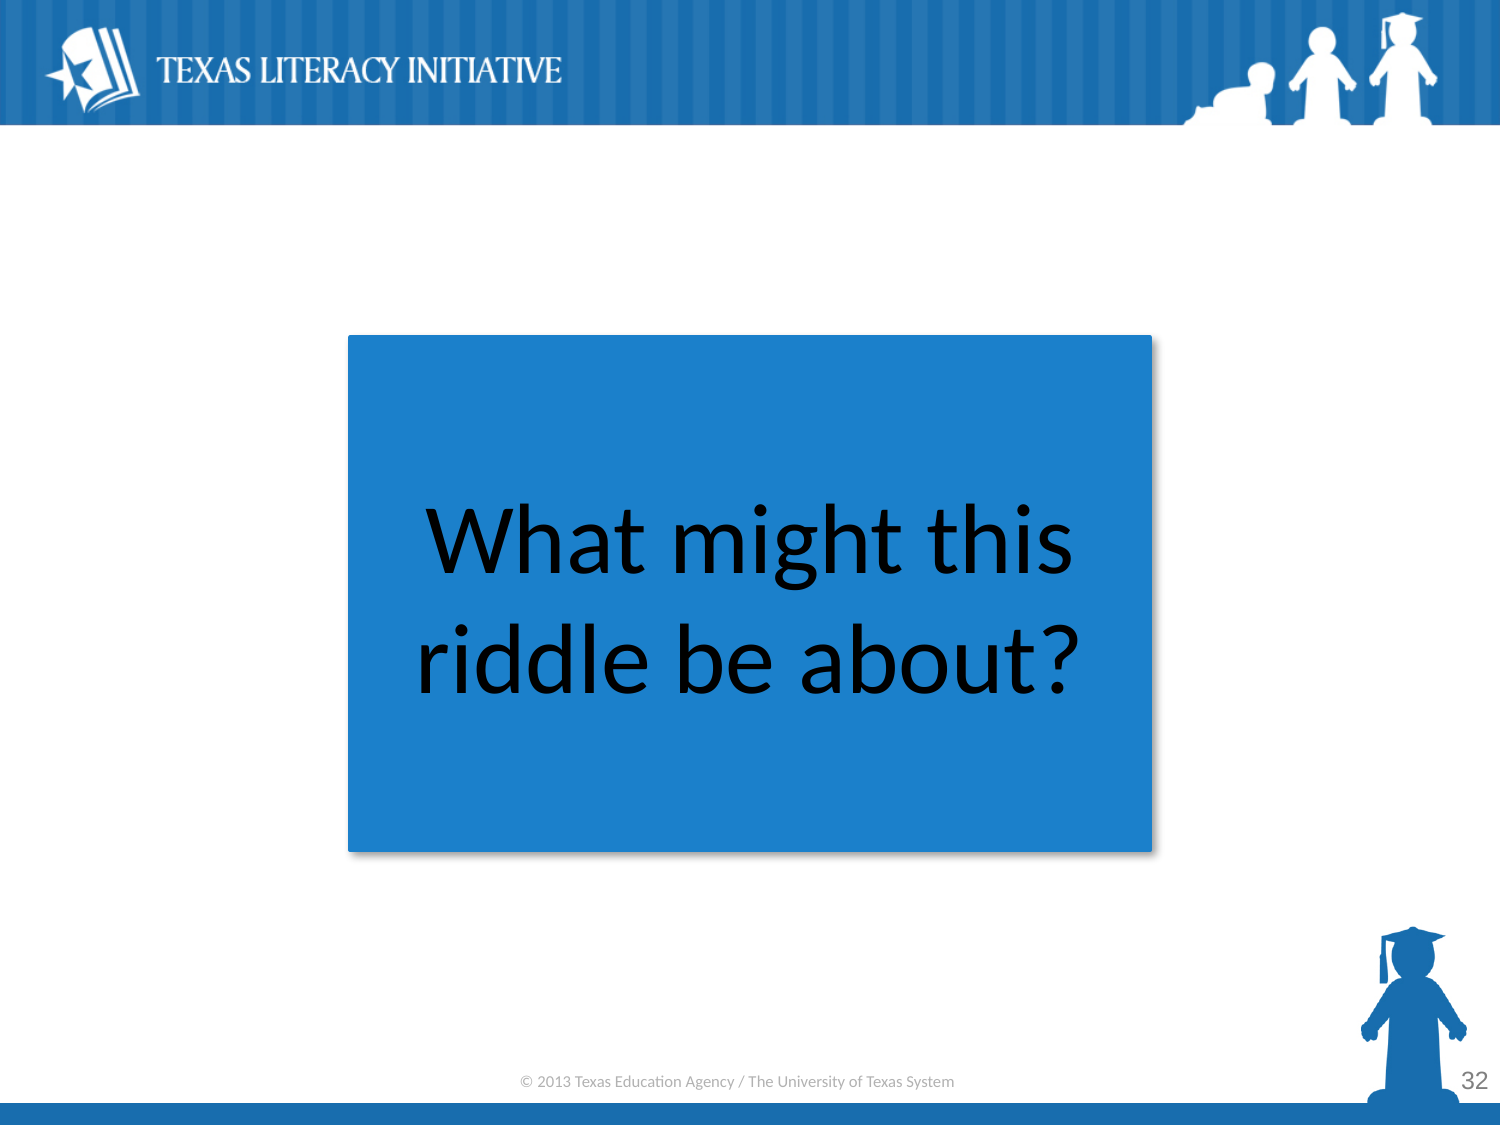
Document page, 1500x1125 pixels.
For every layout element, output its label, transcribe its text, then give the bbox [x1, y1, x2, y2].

footer © 2013 Texas Education Agency / The University of Texas System [312, 1062, 1163, 1100]
slide_number 32 [1437, 1059, 1500, 1100]
picture [0, 911, 1500, 1125]
text_box What might this riddle be about? [348, 335, 1152, 852]
picture [0, 0, 1500, 135]
